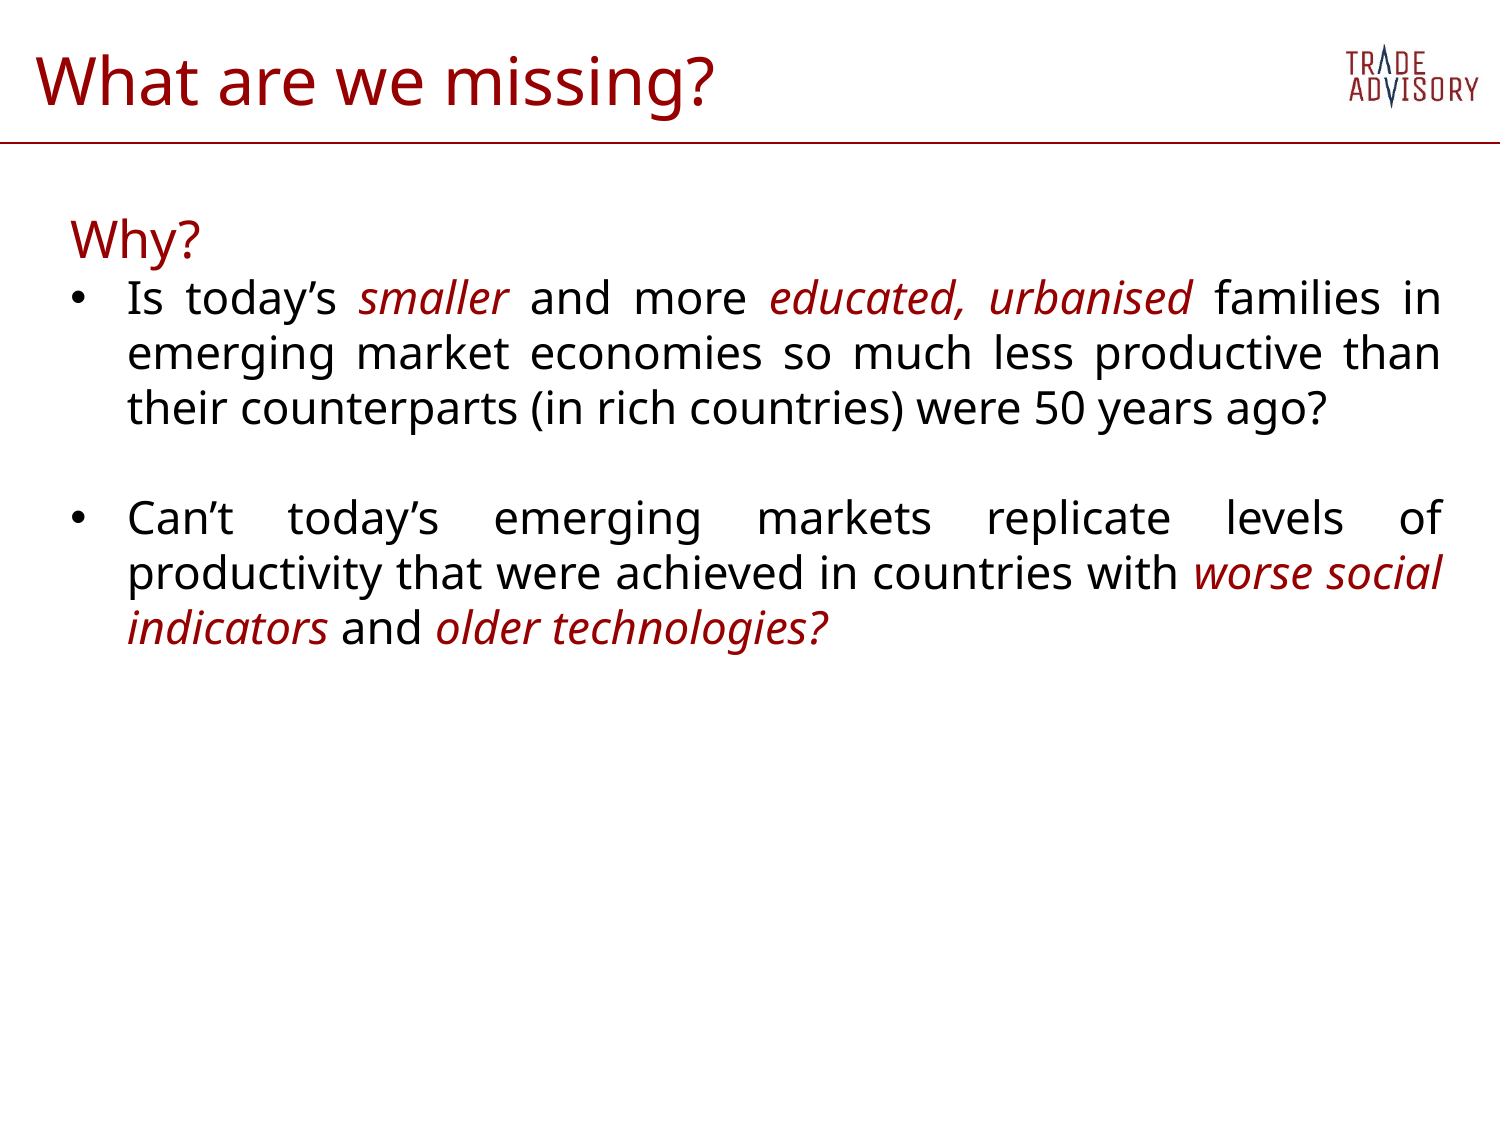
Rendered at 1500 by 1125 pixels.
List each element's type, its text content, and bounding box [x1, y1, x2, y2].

text_box What are we missing? [20, 31, 1483, 127]
picture [1318, 15, 1500, 136]
text_box Why? Is today’s smaller and more educated, urbanised families in emerging market economies so much less productive than their counterparts (in rich countries) were 50 years ago? Can’t today’s emerging markets replicate levels of productivity that were achieved in countries with worse social indicators and older technologies? [55, 198, 1458, 826]
